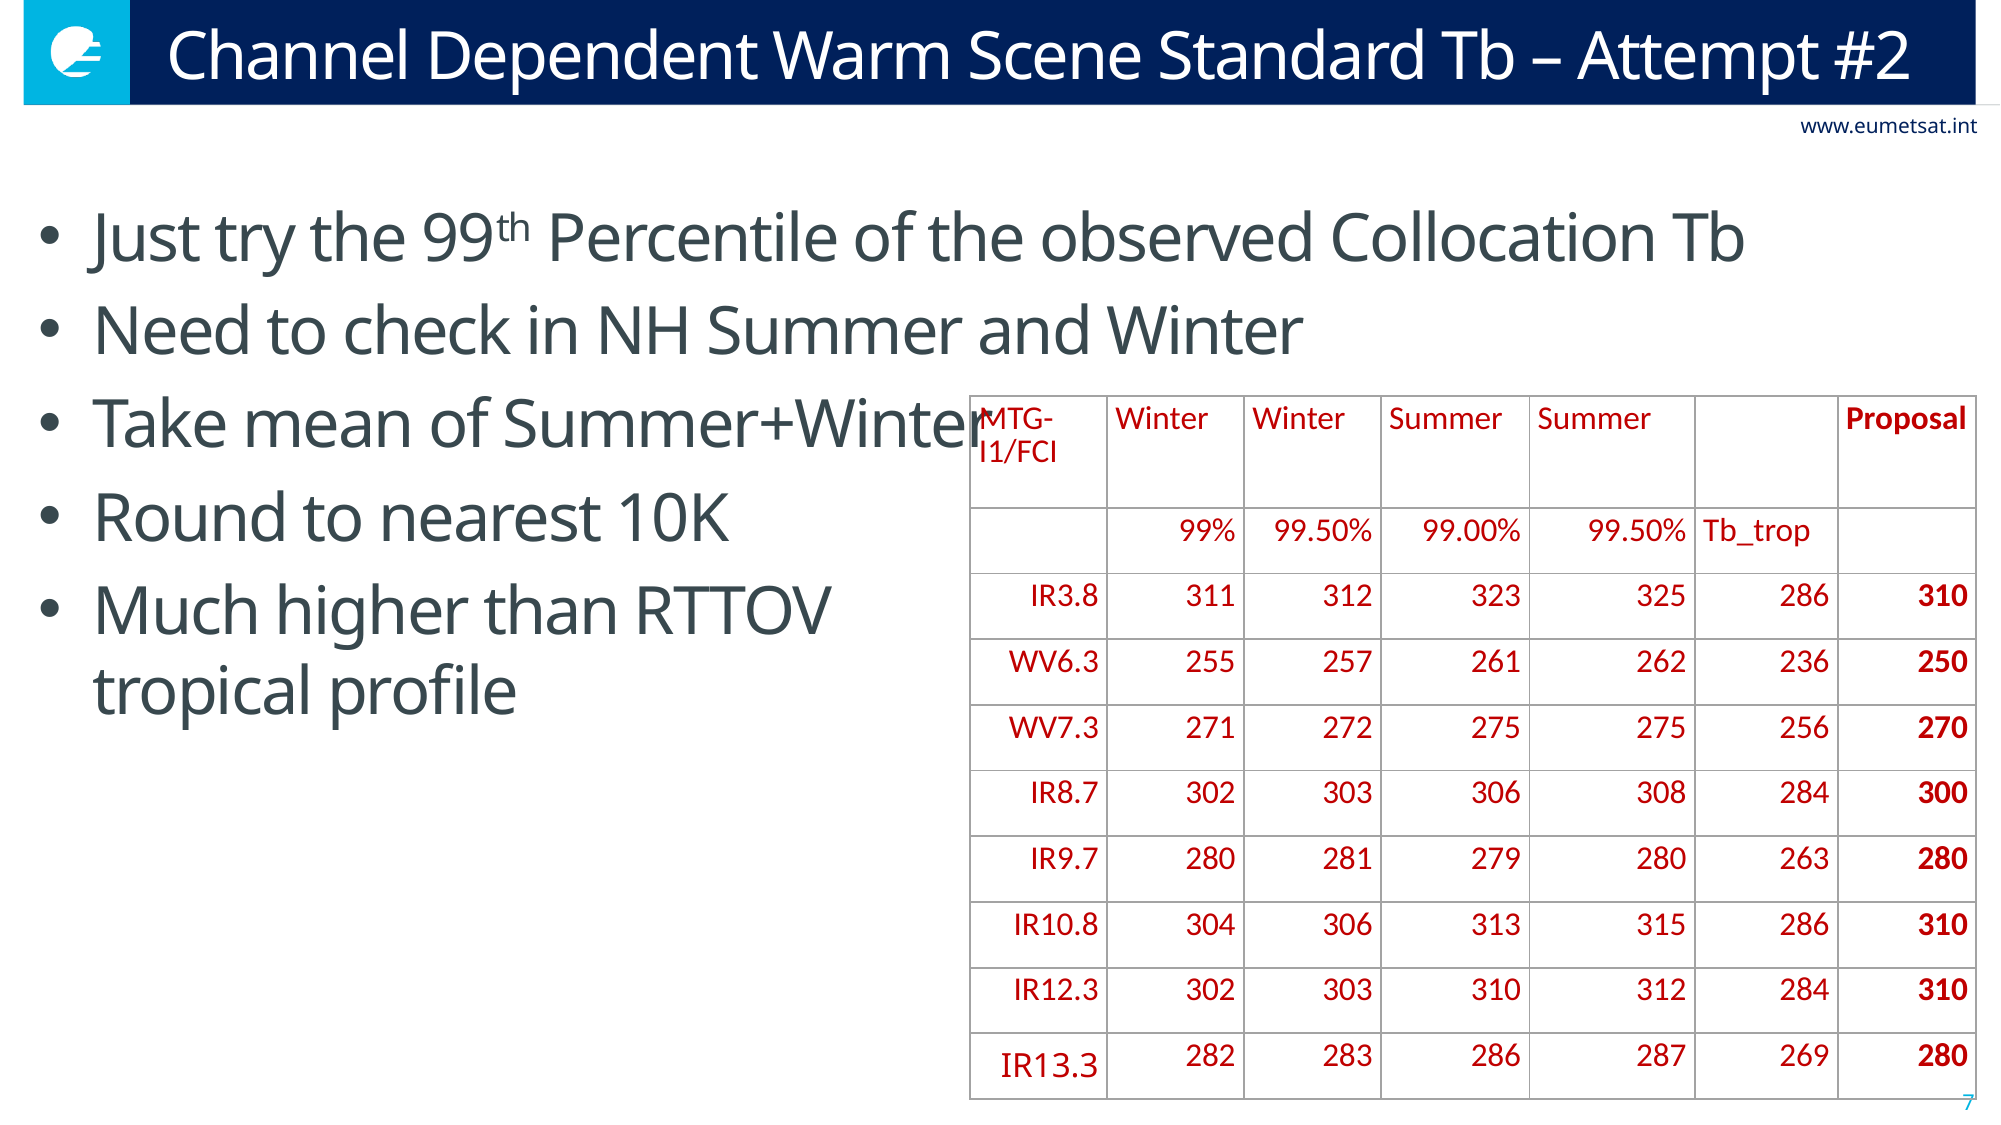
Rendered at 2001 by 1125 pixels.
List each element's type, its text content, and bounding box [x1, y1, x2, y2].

table_cell IR12.3 [971, 969, 1106, 1032]
table_cell 325 [1530, 574, 1694, 638]
table_header Summer [1530, 397, 1694, 507]
table_cell 280 [1530, 837, 1694, 901]
table_cell 99% [1108, 509, 1243, 573]
table_cell 275 [1382, 706, 1529, 770]
table_header Proposal [1839, 397, 1975, 507]
table_cell 271 [1108, 706, 1243, 770]
table_cell IR10.8 [971, 903, 1106, 967]
table_cell 281 [1245, 837, 1380, 901]
table_cell [971, 509, 1106, 573]
table_cell 284 [1696, 969, 1837, 1032]
table_cell 311 [1108, 574, 1243, 638]
title Channel Dependent Warm Scene Standard Tb – Attempt #2 [129, 0, 2000, 106]
table_cell IR3.8 [971, 574, 1106, 638]
table_cell 280 [1108, 837, 1243, 901]
table_cell 99.50% [1245, 509, 1380, 573]
table_cell 270 [1839, 706, 1975, 770]
table_cell [1839, 509, 1975, 573]
table_cell 279 [1382, 837, 1529, 901]
table_cell Tb_trop [1696, 509, 1837, 573]
picture [64, 73, 88, 77]
table_header Winter [1108, 397, 1243, 507]
table_cell 313 [1382, 903, 1529, 967]
table_cell 256 [1696, 706, 1837, 770]
table_cell 306 [1382, 771, 1529, 835]
table_header Summer [1382, 397, 1529, 507]
table_cell 263 [1696, 837, 1837, 901]
table_cell 286 [1696, 903, 1837, 967]
table_cell 236 [1696, 640, 1837, 704]
table_cell 310 [1382, 969, 1529, 1032]
table_cell 284 [1696, 771, 1837, 835]
table_cell 272 [1245, 706, 1380, 770]
table_cell 310 [1839, 903, 1975, 967]
table_cell 310 [1839, 574, 1975, 638]
table_cell IR13.3 [971, 1034, 1106, 1098]
table_cell 306 [1245, 903, 1380, 967]
table_cell WV6.3 [971, 640, 1106, 704]
table_header [1696, 397, 1837, 507]
table_cell WV7.3 [971, 706, 1106, 770]
table_cell 303 [1245, 771, 1380, 835]
table_header Winter [1245, 397, 1380, 507]
table_cell 315 [1530, 903, 1694, 967]
list Just try the 99th Percentile of the observed Collocation Tb Need to check in NH Summer and Winter Take mean of Summer+Winter Round to nearest 10K Much higher than RTTOV tropical profile [23, 186, 1977, 1100]
table_cell 302 [1108, 969, 1243, 1032]
table_cell 280 [1839, 1034, 1975, 1098]
table_cell 303 [1245, 969, 1380, 1032]
table_cell 269 [1696, 1034, 1837, 1098]
table_cell 312 [1530, 969, 1694, 1032]
table_cell 310 [1839, 969, 1975, 1032]
table_cell 308 [1530, 771, 1694, 835]
table_cell 300 [1839, 771, 1975, 835]
table_cell 287 [1530, 1034, 1694, 1098]
table_header MTG-I1/FCI [971, 397, 1106, 507]
table_cell 99.50% [1530, 509, 1694, 573]
table_cell 312 [1245, 574, 1380, 638]
table_cell 255 [1108, 640, 1243, 704]
table_cell 302 [1108, 771, 1243, 835]
table_cell 275 [1530, 706, 1694, 770]
table_cell 262 [1530, 640, 1694, 704]
table_cell 323 [1382, 574, 1529, 638]
table_cell 99.00% [1382, 509, 1529, 573]
table_cell 282 [1108, 1034, 1243, 1098]
table_cell 261 [1382, 640, 1529, 704]
table_cell IR9.7 [971, 837, 1106, 901]
table_cell 286 [1382, 1034, 1529, 1098]
table_cell 304 [1108, 903, 1243, 967]
table_cell IR8.7 [971, 771, 1106, 835]
table_cell 257 [1245, 640, 1380, 704]
table_cell 283 [1245, 1034, 1380, 1098]
table_cell 280 [1839, 837, 1975, 901]
picture [51, 27, 100, 72]
table_cell 286 [1696, 574, 1837, 638]
table_cell 250 [1839, 640, 1975, 704]
